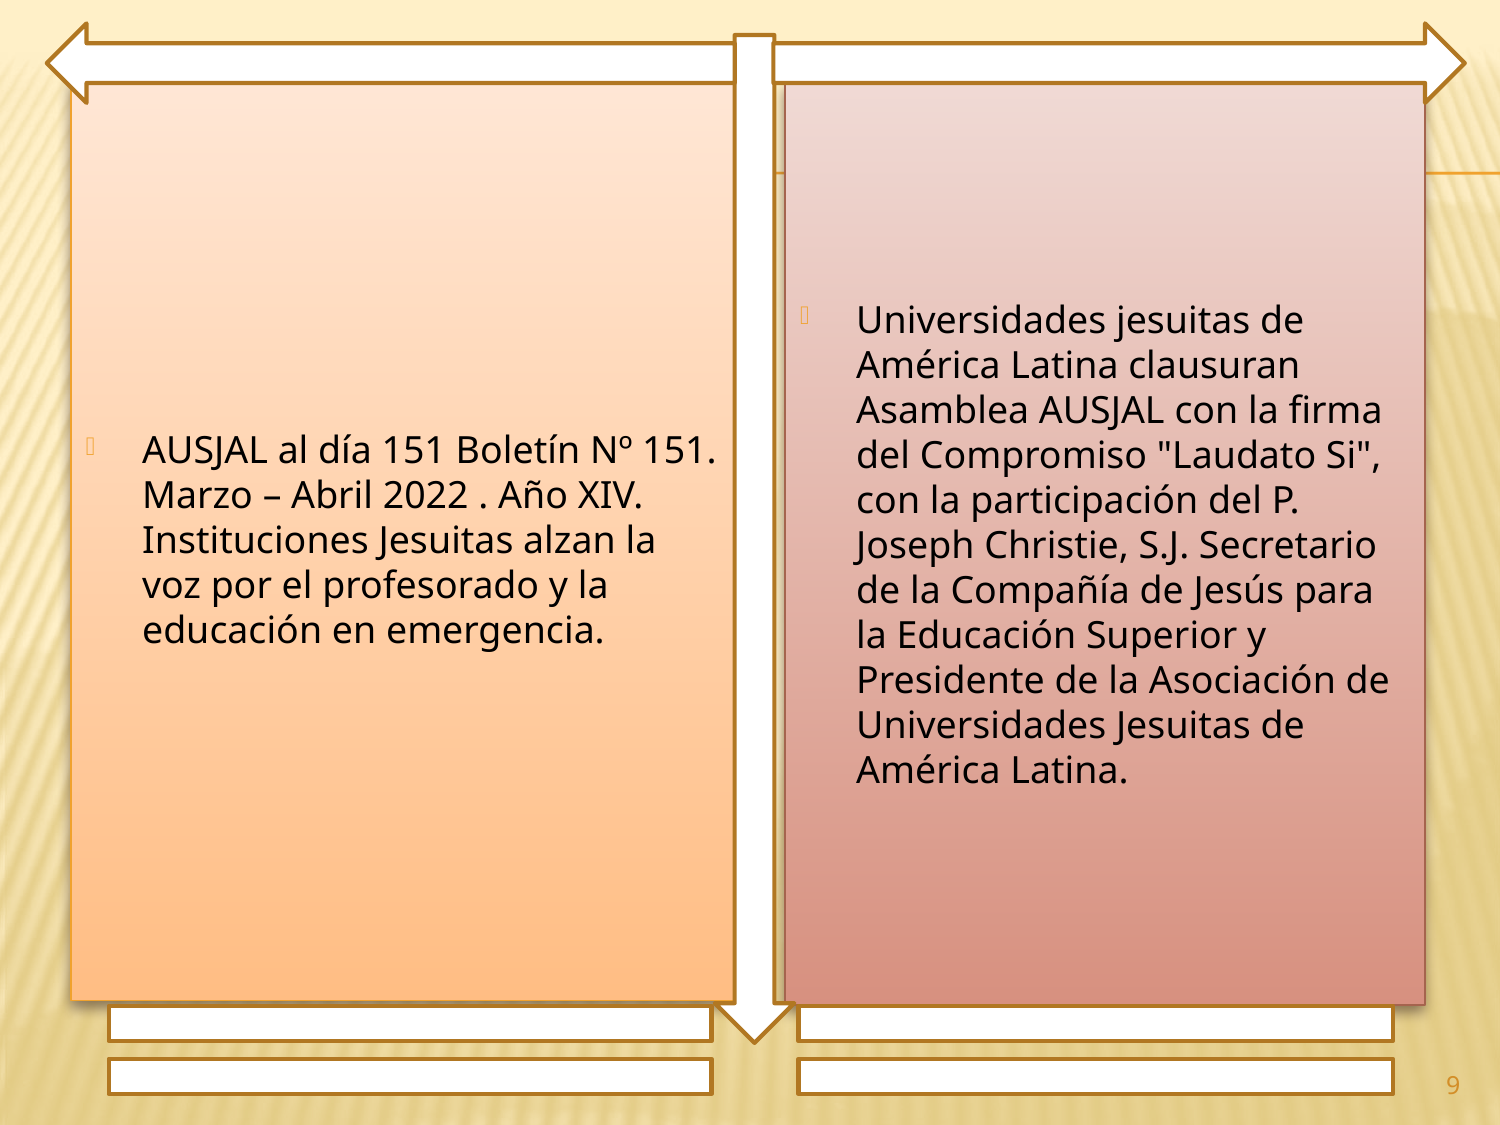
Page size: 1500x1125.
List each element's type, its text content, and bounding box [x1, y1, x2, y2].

list AUSJAL al día 151 Boletín Nº 151. Marzo – Abril 2022 . Año XIV. Instituciones Jesuitas alzan la voz por el profesorado y la educación en emergencia. [70, 86, 732, 1001]
text_box [796, 1004, 1395, 1043]
text_box [107, 1004, 714, 1043]
list Universidades jesuitas de América Latina clausuran Asamblea AUSJAL con la firma del Compromiso "Laudato Si", con la participación del P. Joseph Christie, S.J. Secretario de la Compañía de Jesús para la Educación Superior y Presidente de la Asociación de Universidades Jesuitas de América Latina. [784, 86, 1426, 1006]
text_box [44, 21, 737, 105]
text_box [771, 21, 1467, 105]
slide_number 9 [1350, 1062, 1475, 1103]
text_box [107, 1057, 714, 1096]
text_box [712, 32, 797, 1046]
text_box [796, 1057, 1395, 1096]
